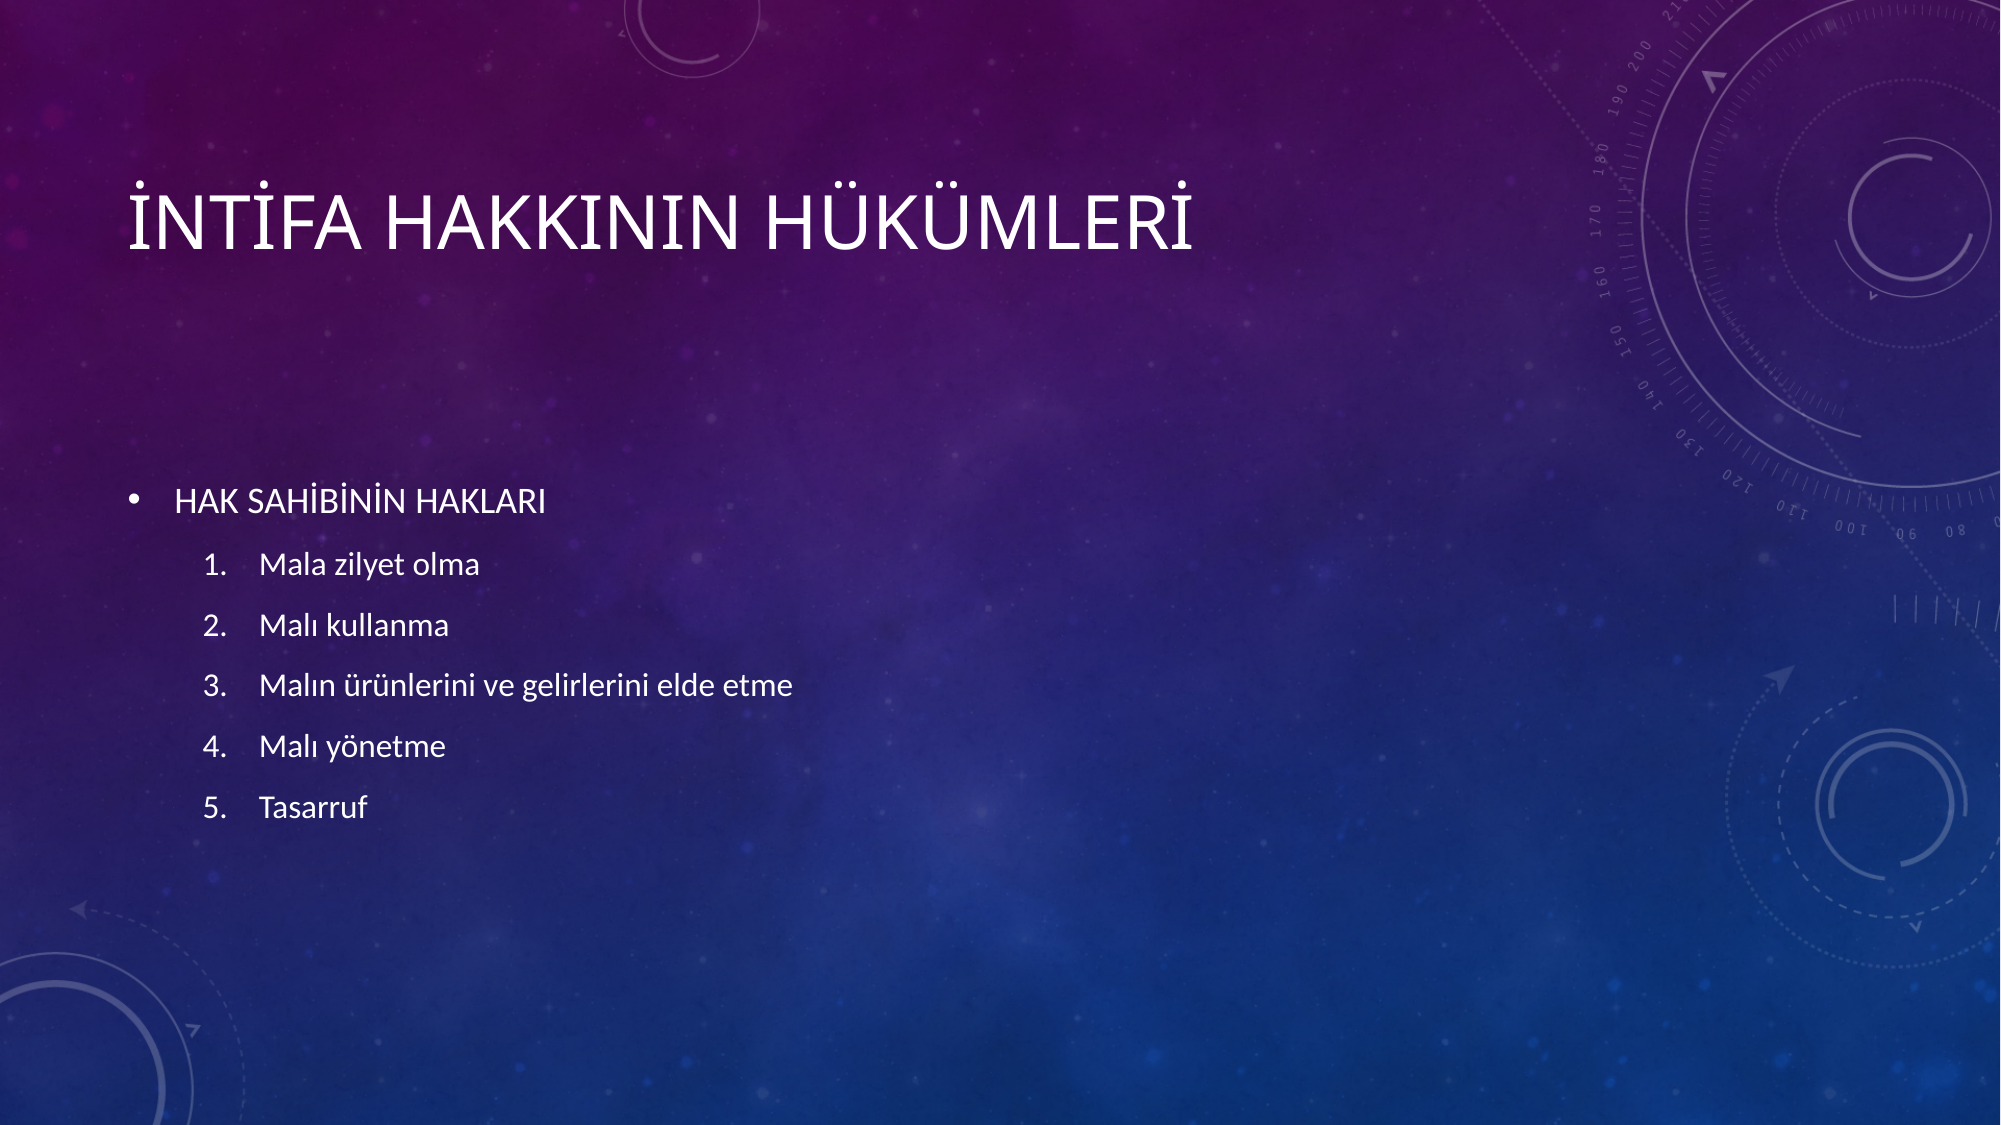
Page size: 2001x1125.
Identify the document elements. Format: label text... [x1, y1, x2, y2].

picture [0, 0, 2001, 1125]
title İNTİFA HAKKININ HÜKÜMLERİ [112, 99, 1775, 339]
list HAK SAHİBİNİN HAKLARI Mala zilyet olma Malı kullanma Malın ürünlerini ve gelirlerini elde etme Malı yönetme Tasarruf [112, 351, 1775, 950]
